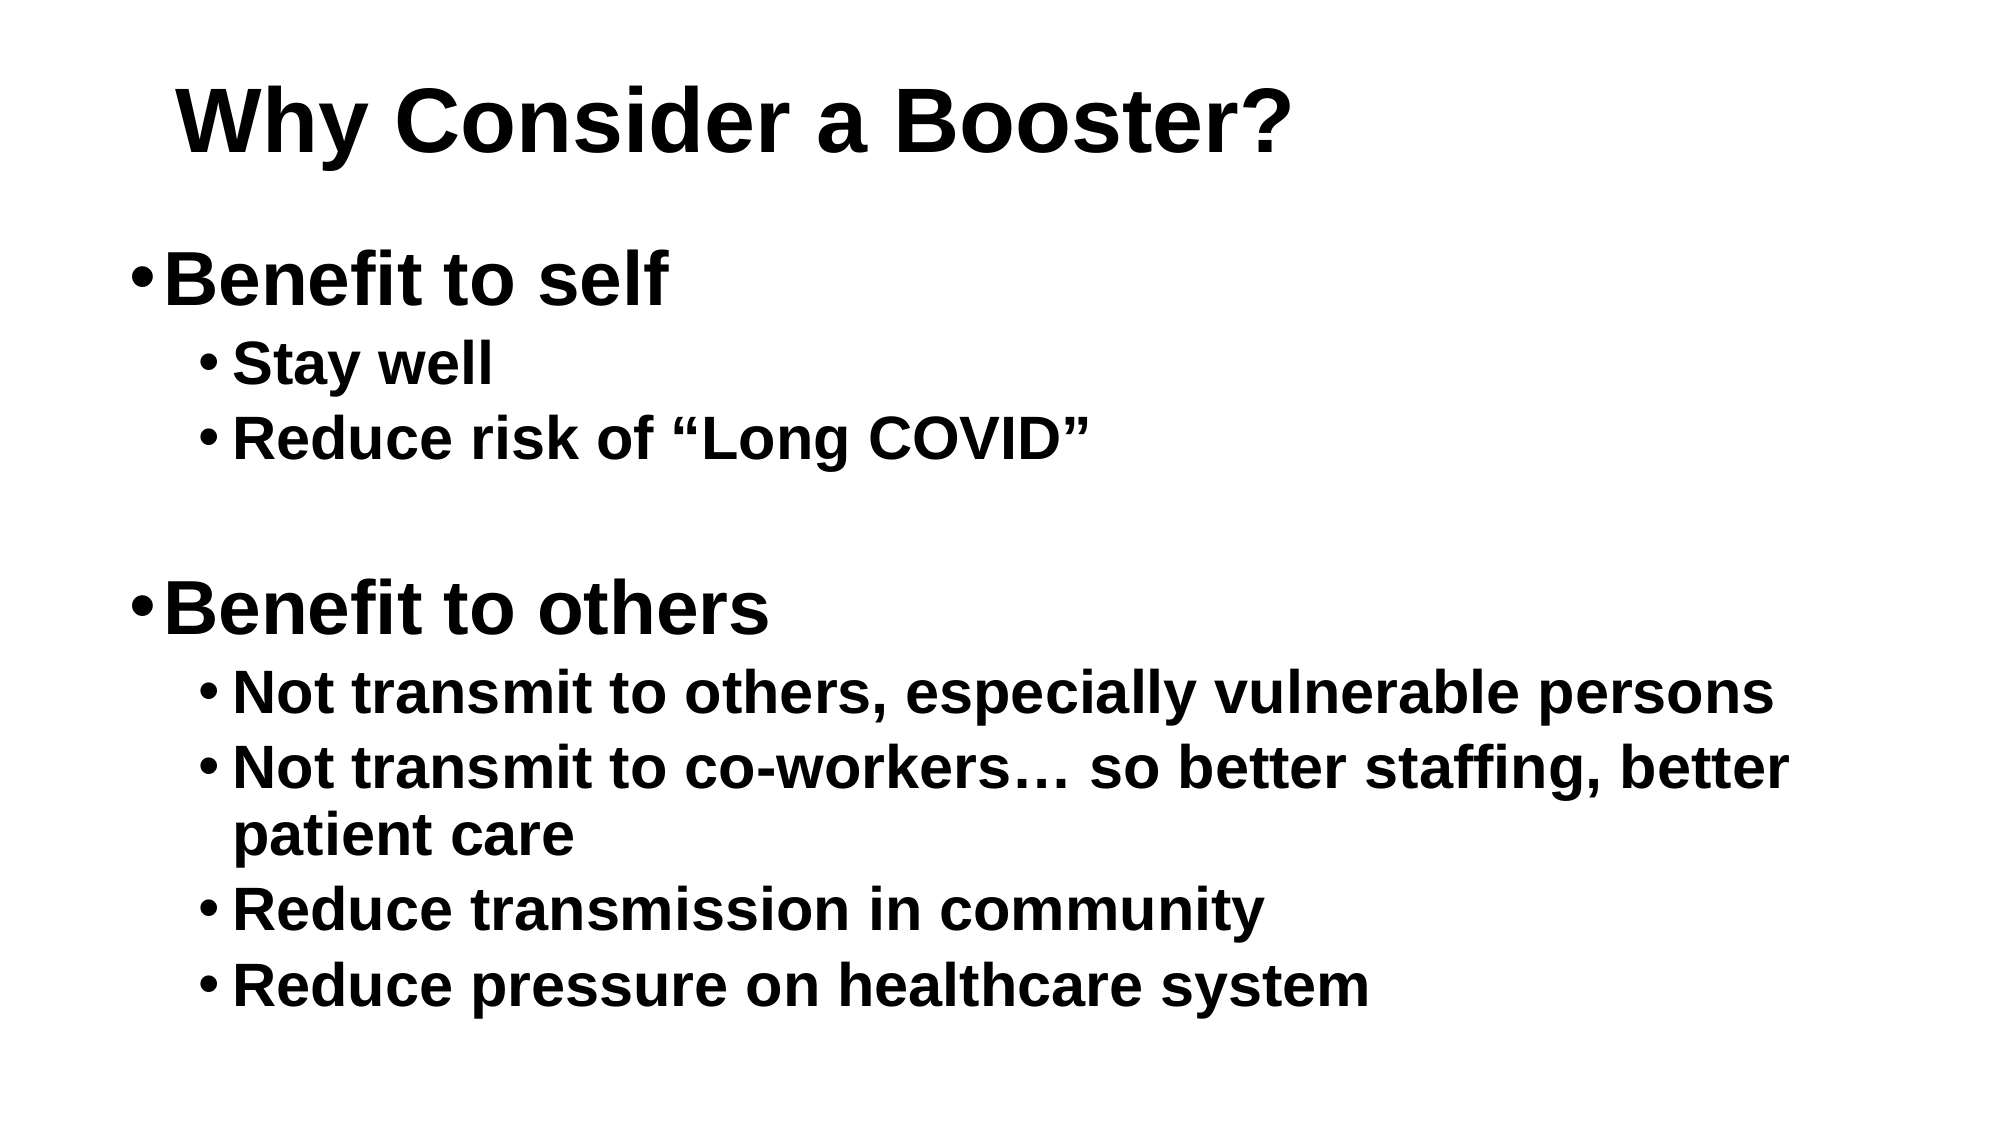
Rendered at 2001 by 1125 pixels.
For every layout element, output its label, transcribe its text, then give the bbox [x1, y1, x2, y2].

title Why Consider a Booster? [160, 14, 1886, 232]
list Benefit to self Stay well Reduce risk of “Long COVID” Benefit to others Not transmit to others, especially vulnerable persons Not transmit to co-workers… so better staffing, better patient care Reduce transmission in community Reduce pressure on healthcare system [114, 231, 1840, 1083]
